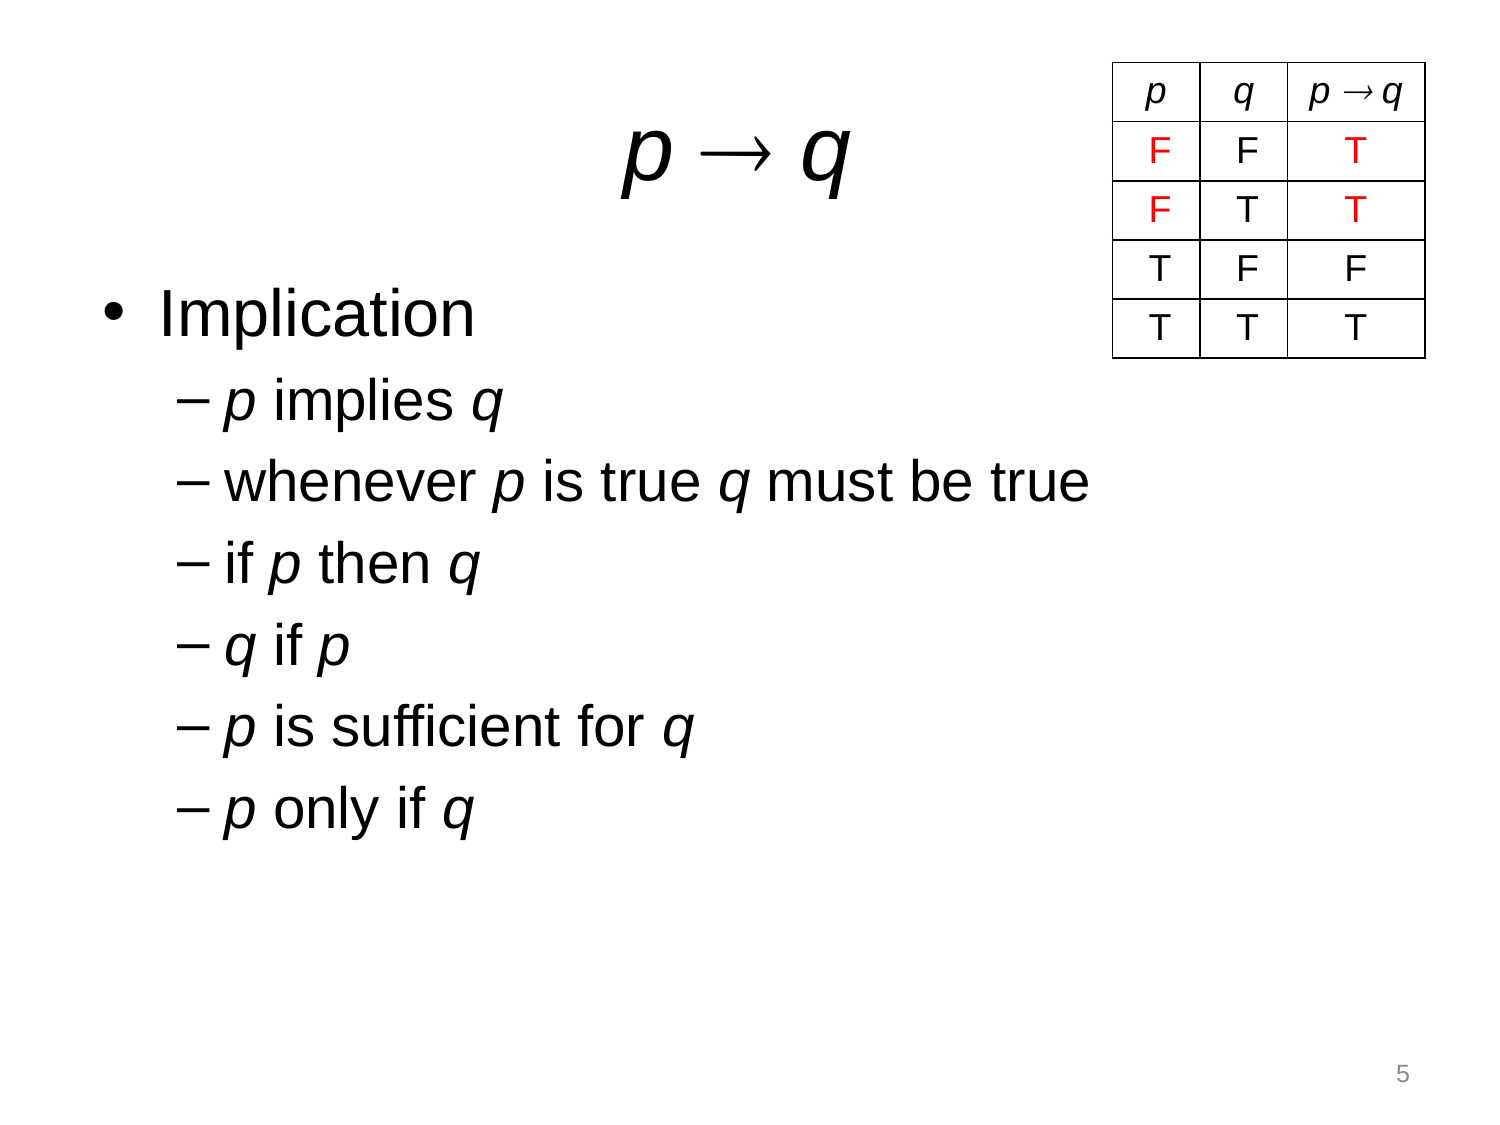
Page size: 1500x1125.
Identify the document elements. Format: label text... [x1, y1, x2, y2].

table_cell T [1113, 300, 1199, 357]
title p  q [62, 50, 1413, 238]
table_cell T [1288, 182, 1424, 239]
table_header q [1201, 63, 1287, 121]
table_cell F [1113, 122, 1199, 180]
table_header p [1113, 63, 1199, 121]
table_cell F [1113, 182, 1199, 239]
table_cell T [1288, 300, 1424, 357]
slide_number 5 [1074, 1042, 1425, 1103]
table_cell F [1201, 241, 1287, 298]
list Implication p implies q whenever p is true q must be true if p then q q if p p is sufficient for q p only if q [87, 262, 1438, 1005]
table_header p  q [1288, 63, 1424, 121]
table_cell T [1201, 300, 1287, 357]
table_cell T [1288, 122, 1424, 180]
table_cell T [1113, 241, 1199, 298]
table_cell F [1201, 122, 1287, 180]
table_cell T [1201, 182, 1287, 239]
table_cell F [1288, 241, 1424, 298]
